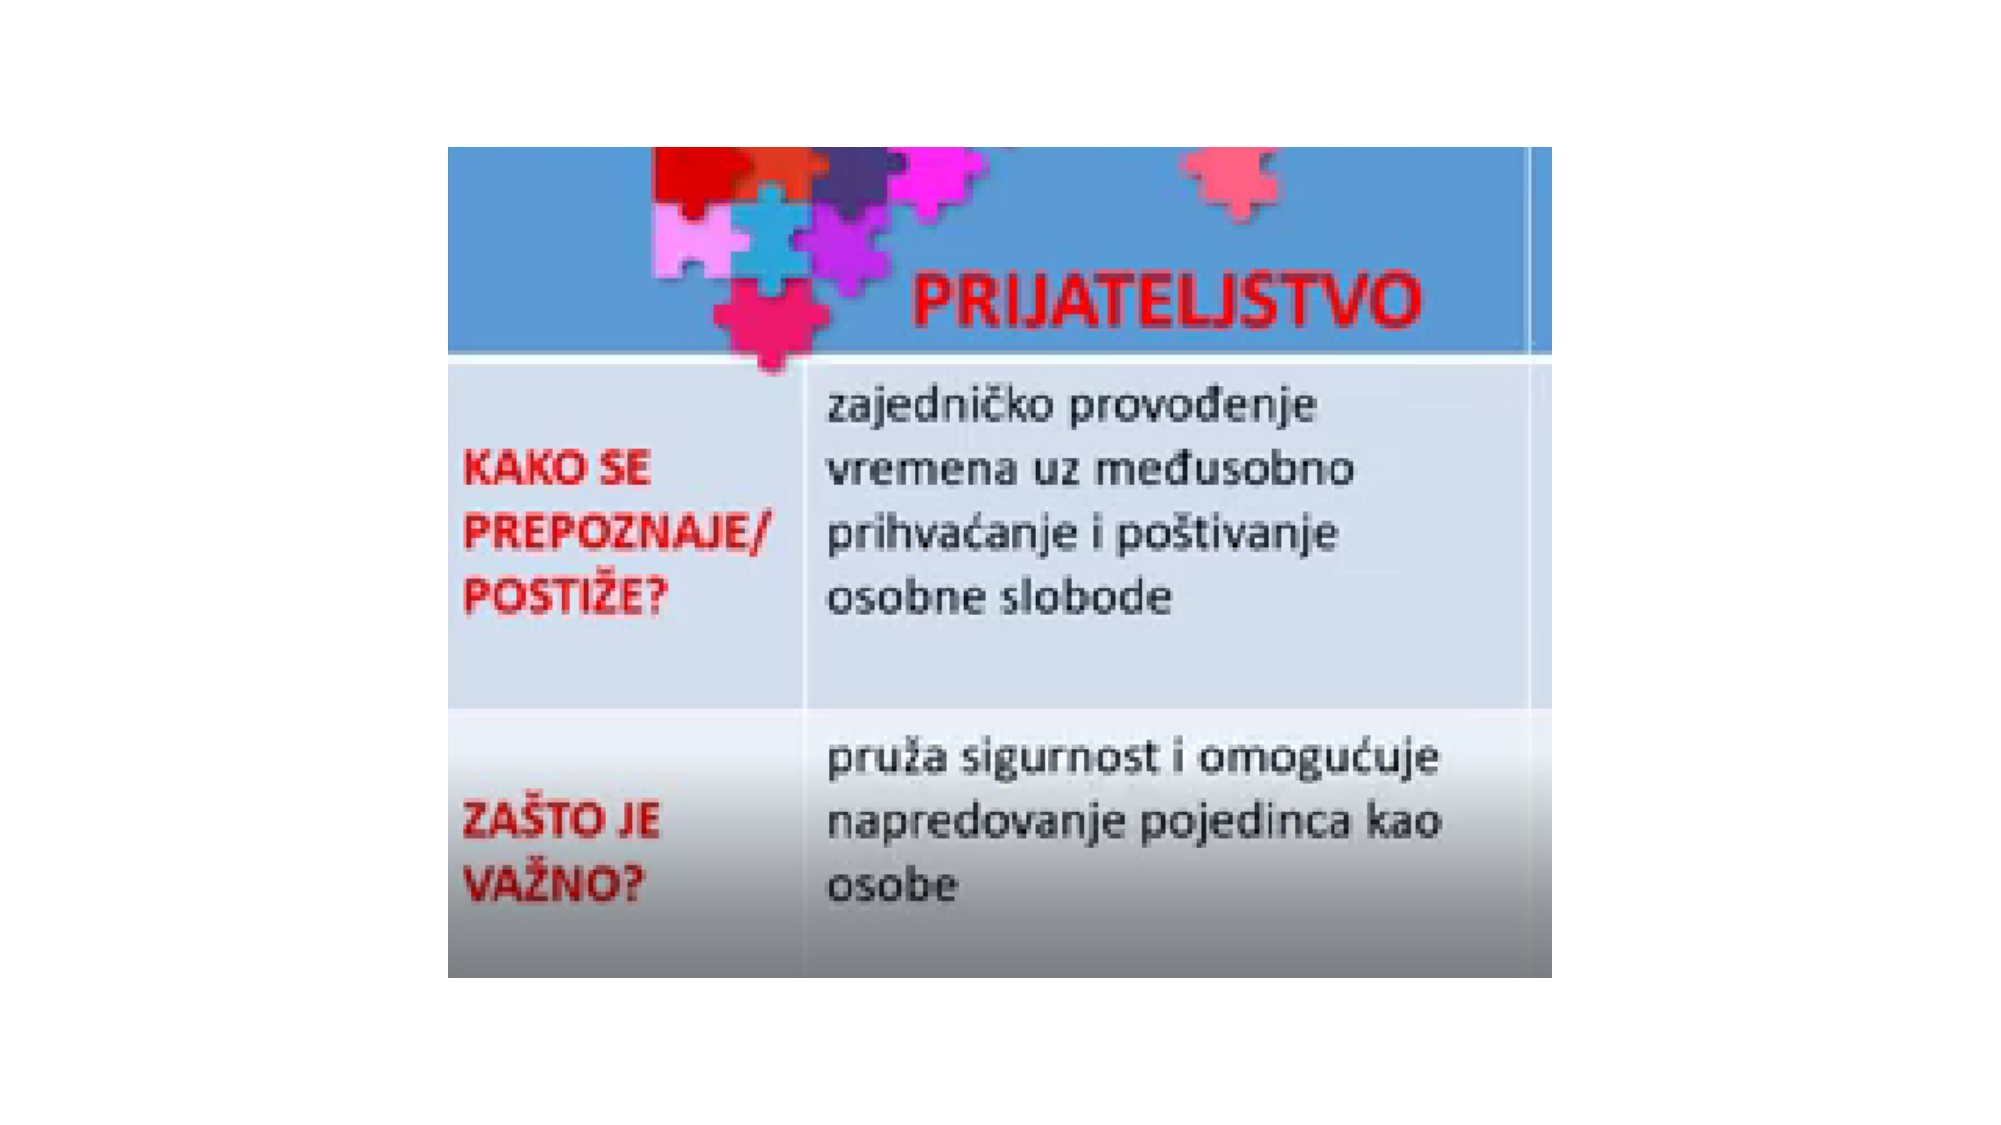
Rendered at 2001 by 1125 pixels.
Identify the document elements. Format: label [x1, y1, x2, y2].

picture [448, 147, 1552, 978]
